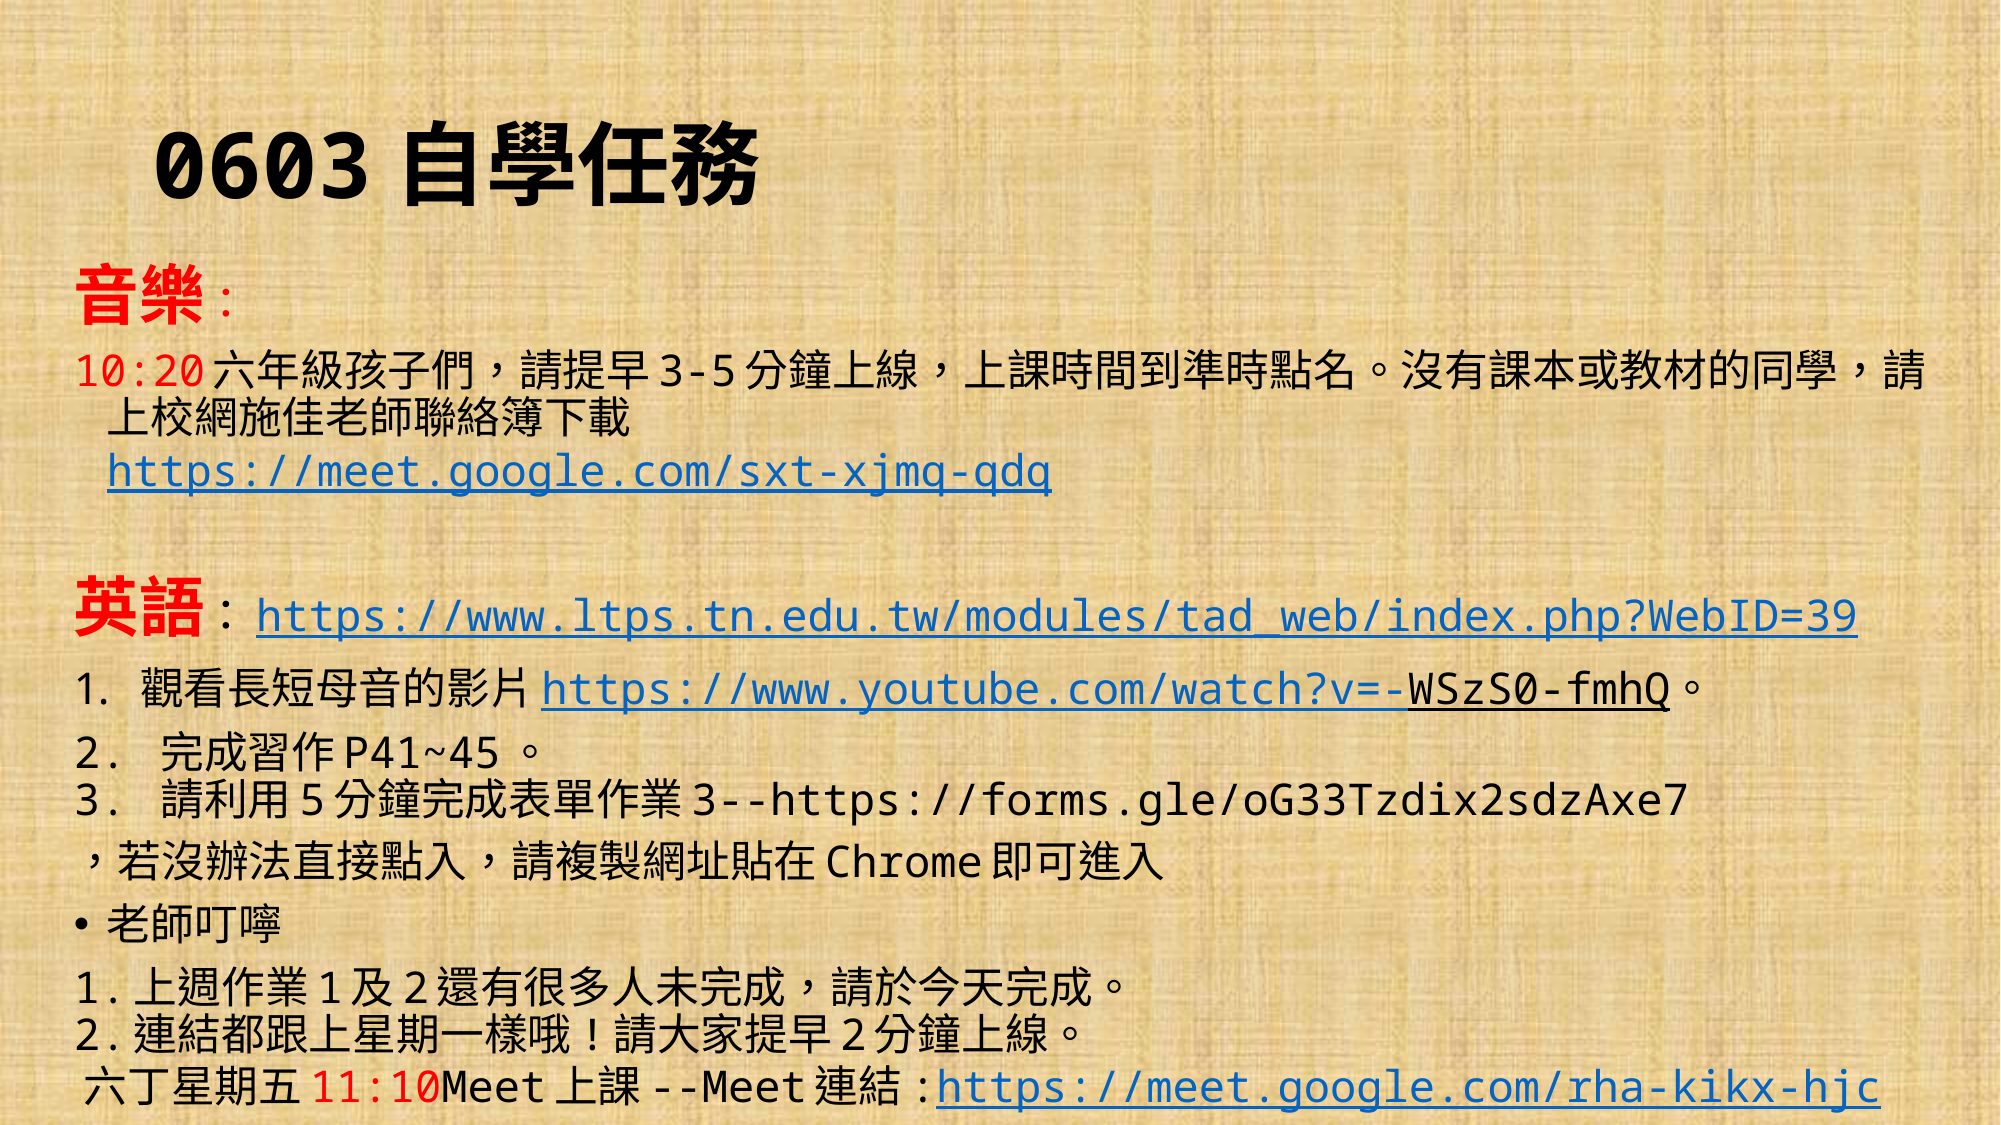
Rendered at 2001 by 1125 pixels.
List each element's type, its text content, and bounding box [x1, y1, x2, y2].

list 音樂： 10:20六年級孩子們，請提早3-5分鐘上線，上課時間到準時點名。沒有課本或教材的同學，請上校網施佳老師聯絡簿下載 https://meet.google.com/sxt-xjmq-qdq 英語：https://www.ltps.tn.edu.tw/modules/tad_web/index.php?WebID=39 觀看長短母音的影片https://www.youtube.com/watch?v=-WSzS0-fmhQ。 2. 完成習作P41~45。 3. 請利用5分鐘完成表單作業3--https://forms.gle/oG33Tzdix2sdzAxe7 ，若沒辦法直接點入，請複製網址貼在Chrome即可進入 老師叮嚀 1.上週作業1及2還有很多人未完成，請於今天完成。 2.連結都跟上星期一樣哦!請大家提早2分鐘上線。 六丁星期五11:10Meet上課--Meet連結:https://meet.google.com/rha-kikx-hjc [58, 255, 1957, 1125]
title 0603自學任務 [137, 59, 1863, 255]
picture [0, 0, 2001, 1125]
